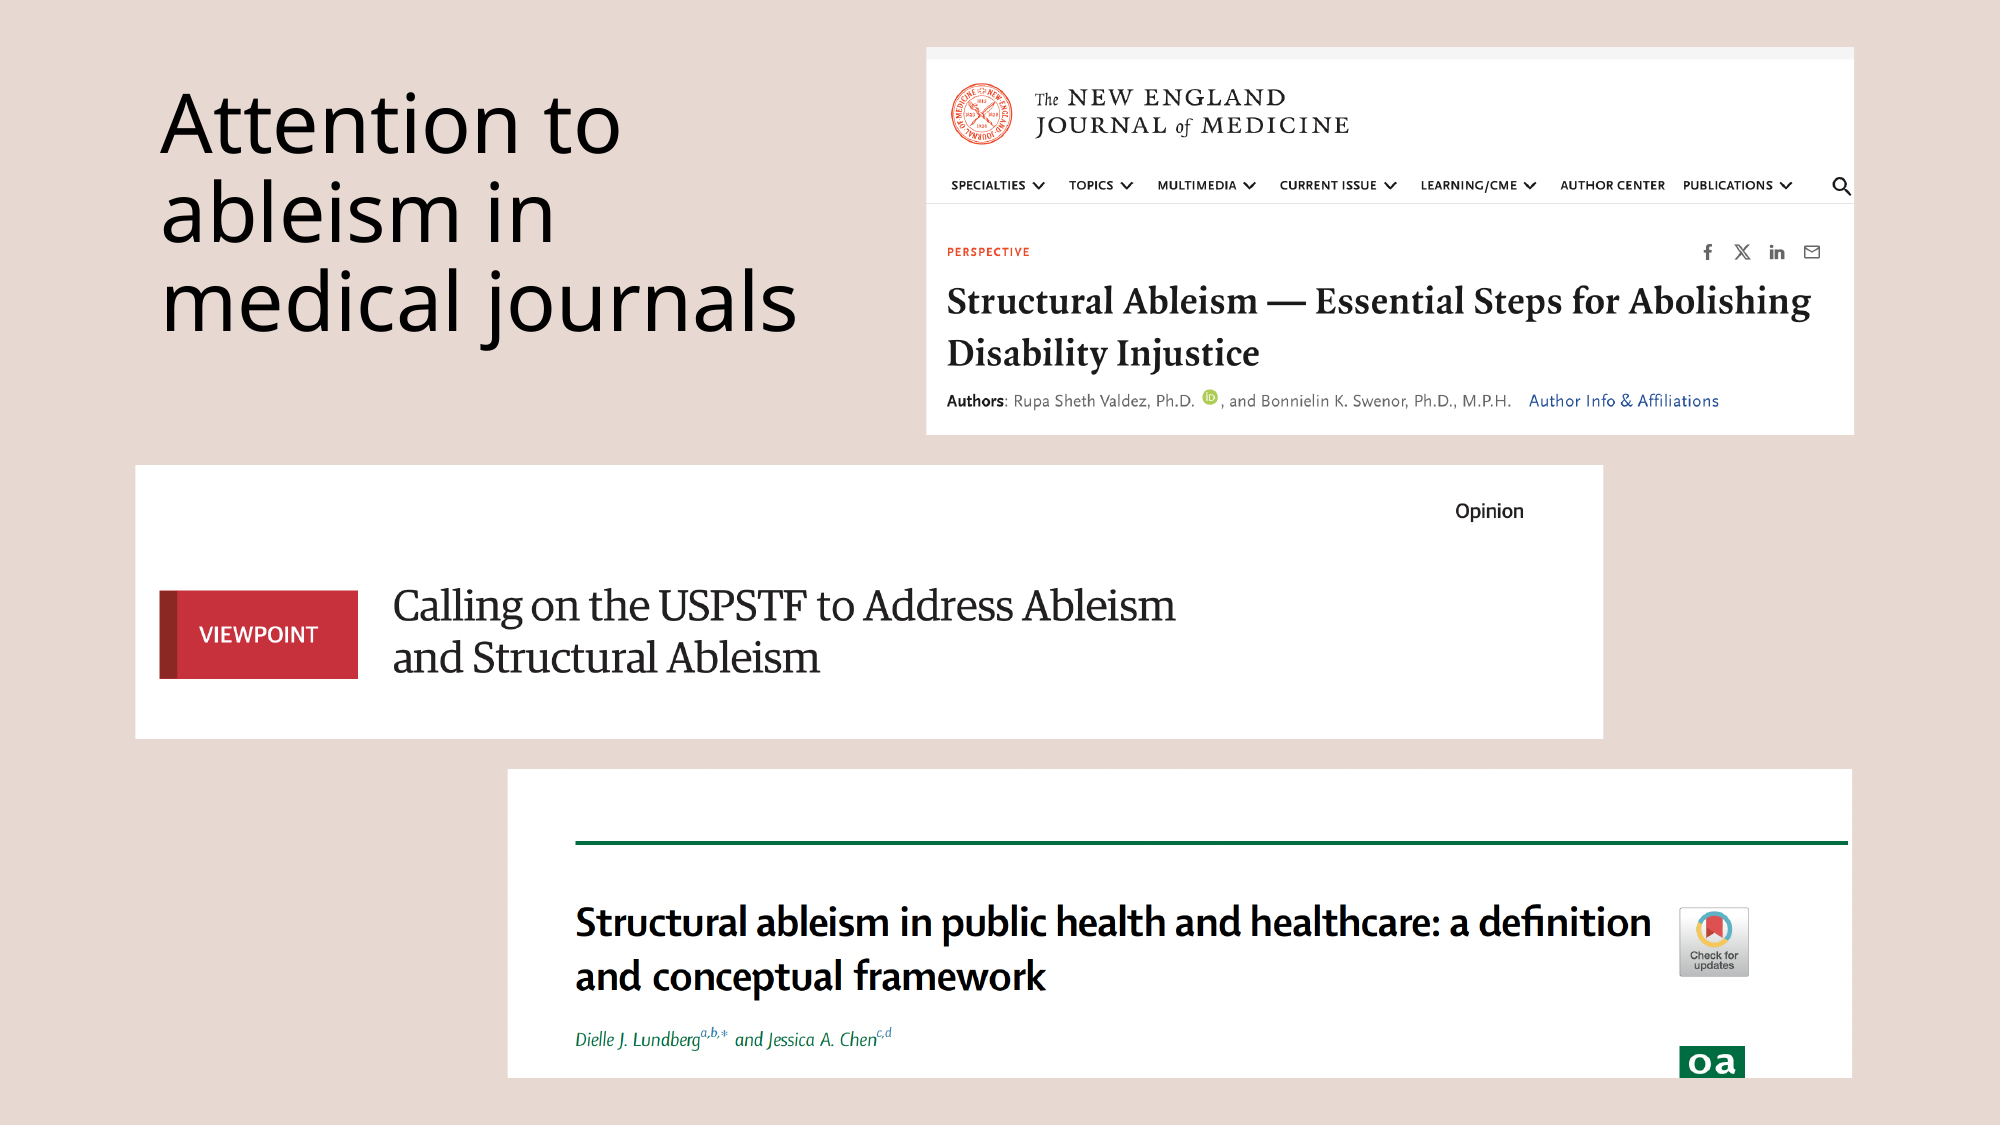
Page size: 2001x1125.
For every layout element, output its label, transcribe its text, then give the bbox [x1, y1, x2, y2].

picture [925, 46, 1855, 435]
picture [507, 769, 1853, 1079]
title Attention to ableism in medical journals [145, 47, 870, 385]
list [134, 465, 1604, 739]
